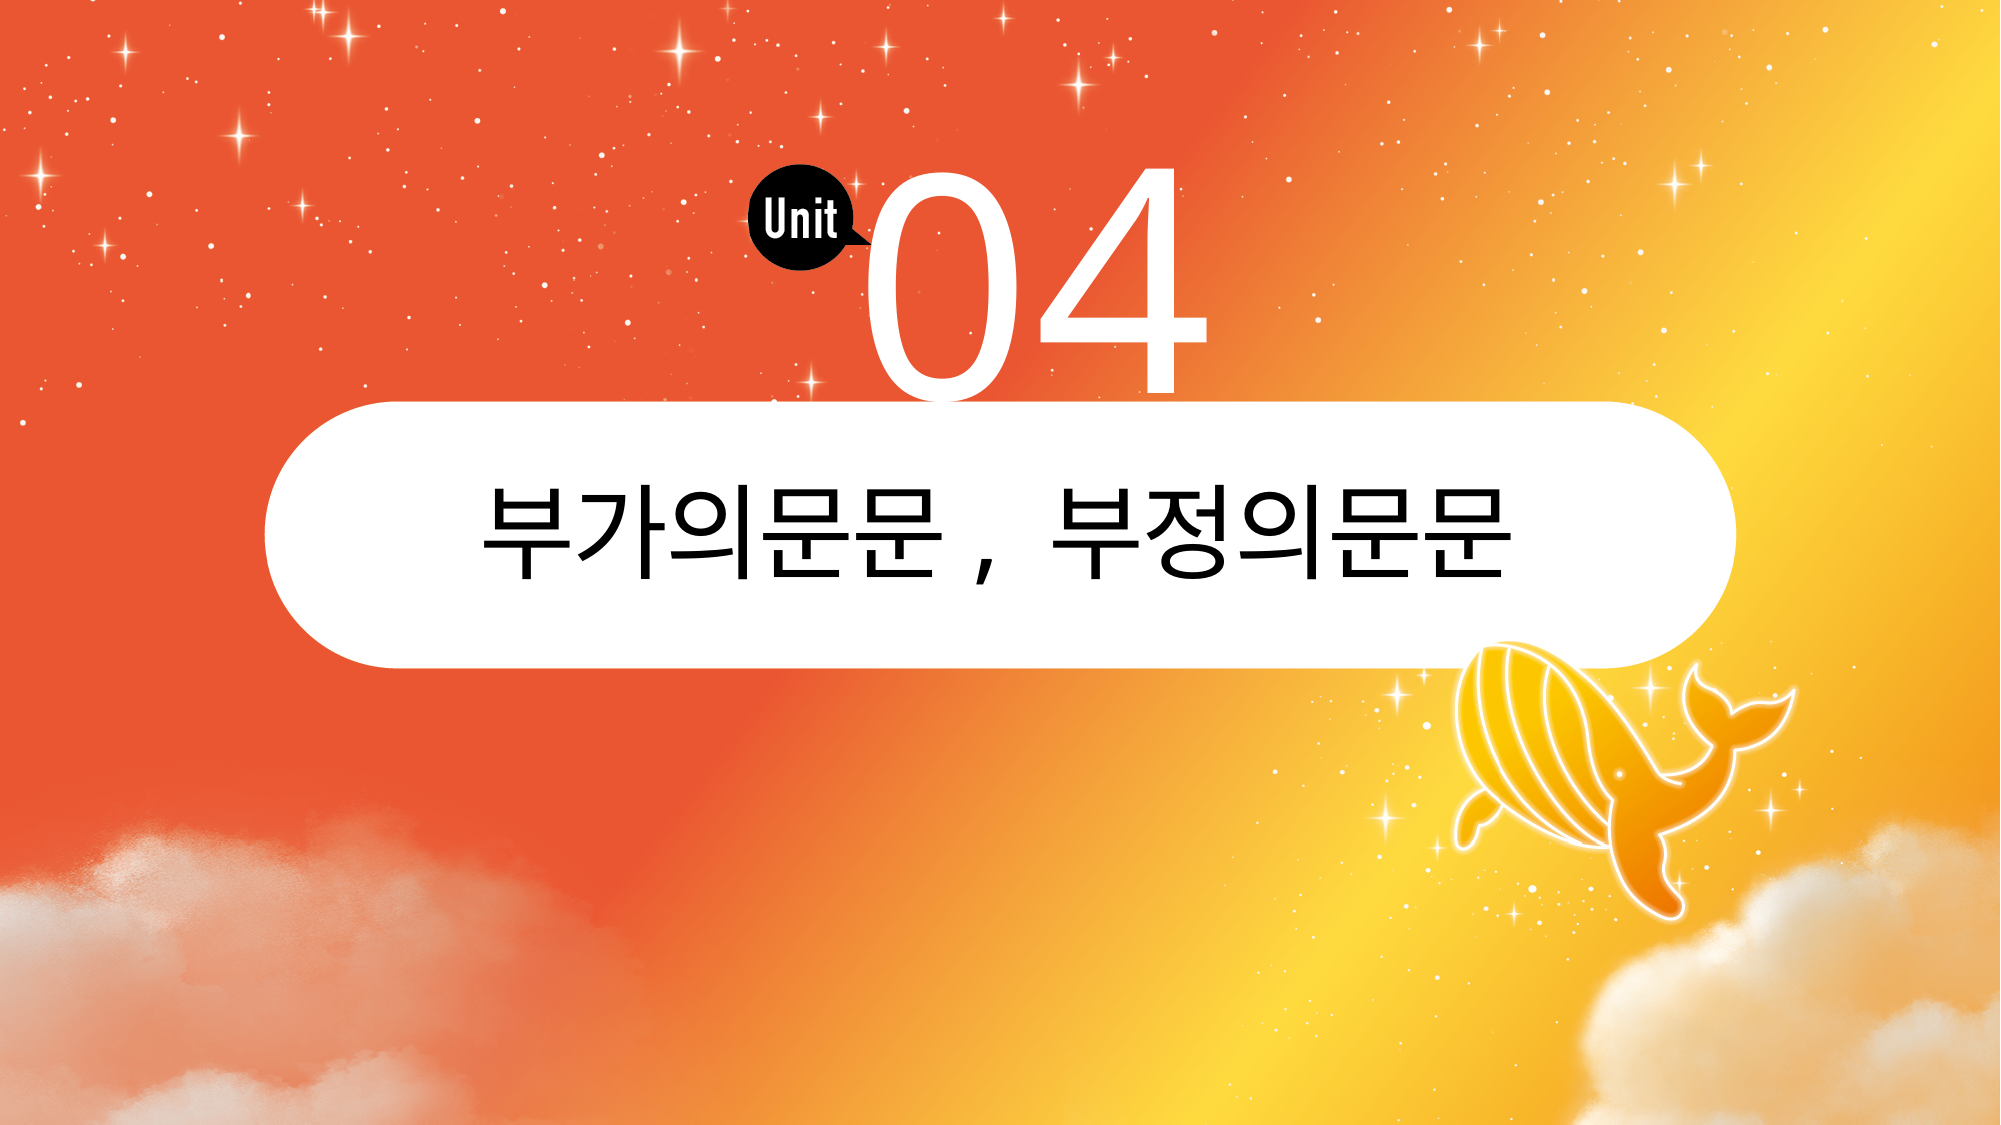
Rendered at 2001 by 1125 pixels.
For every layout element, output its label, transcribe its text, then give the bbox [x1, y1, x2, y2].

picture [0, 0, 2000, 1125]
subtitle 부가의문문, 부정의문문 [264, 404, 1732, 672]
title 4 [1019, 125, 1227, 404]
